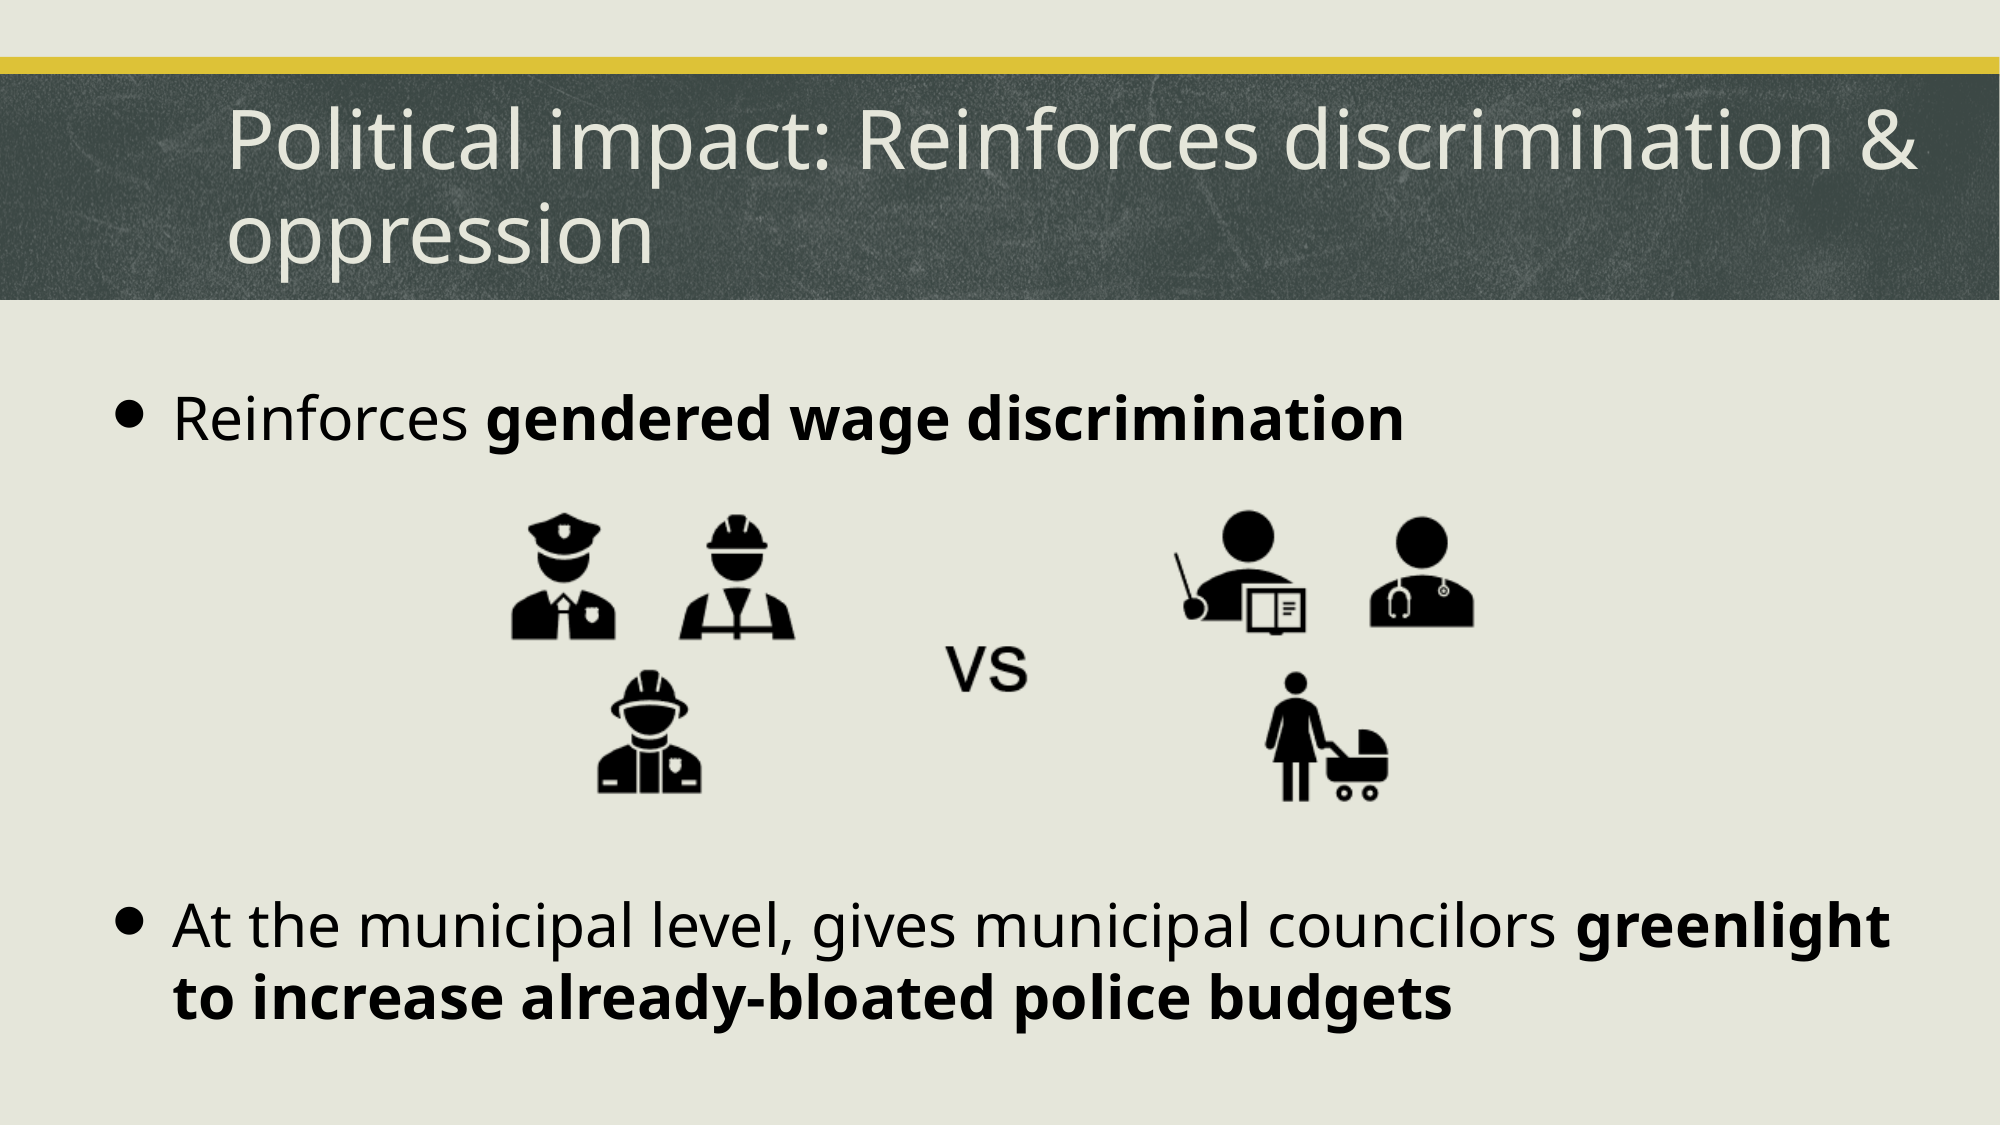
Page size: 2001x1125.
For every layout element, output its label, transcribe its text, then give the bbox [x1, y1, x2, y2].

text_box Reinforces gendered wage discrimination At the municipal level, gives municipal councilors greenlight to increase already-bloated police budgets [82, 372, 1918, 1040]
picture [477, 485, 1523, 827]
picture [0, 74, 2000, 300]
title Political impact: Reinforces discrimination & oppression [210, 76, 1979, 300]
